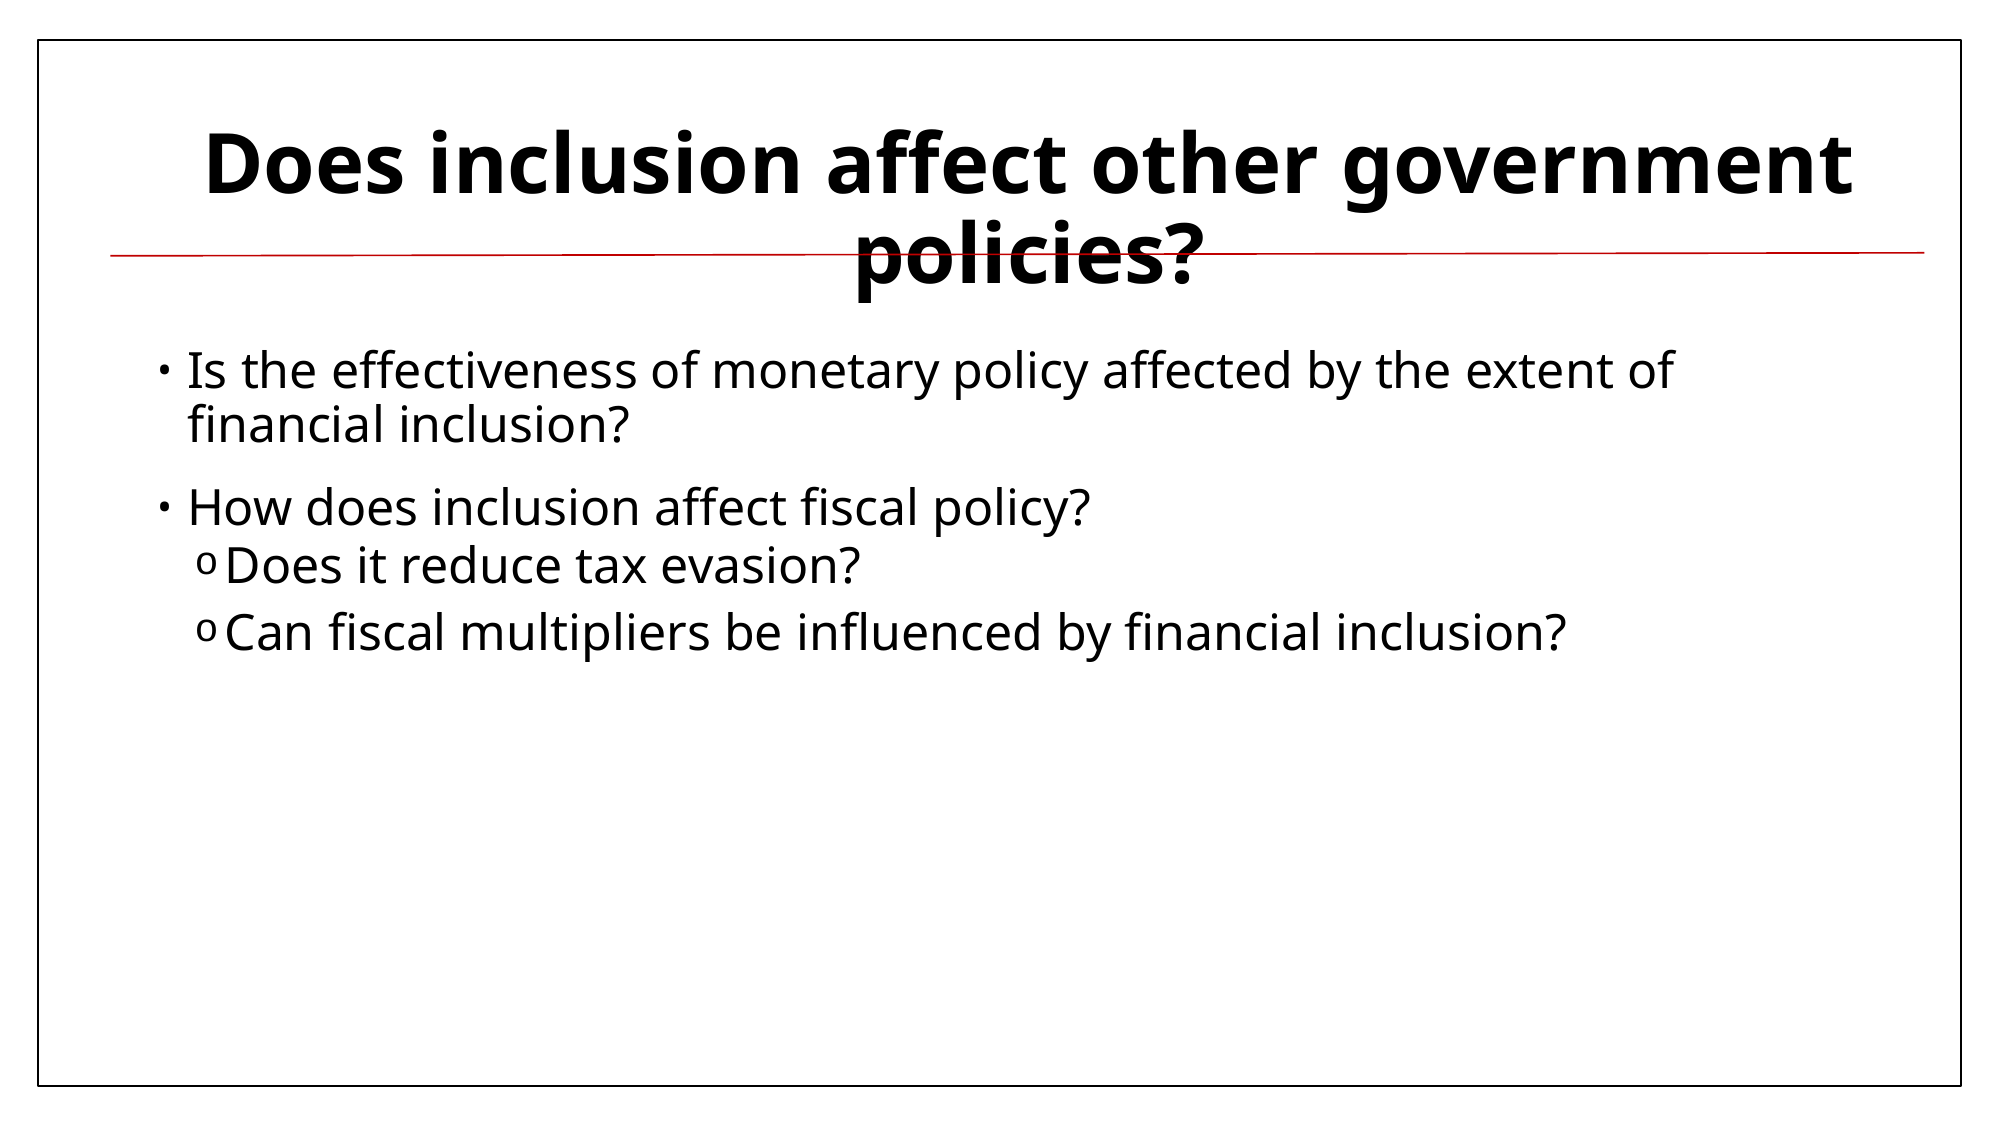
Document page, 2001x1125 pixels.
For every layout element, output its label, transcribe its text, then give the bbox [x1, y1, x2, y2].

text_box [109, 252, 1925, 257]
list Is the effectiveness of monetary policy affected by the extent of financial inclusion? How does inclusion affect fiscal policy? Does it reduce tax evasion? Can fiscal multipliers be influenced by financial inclusion? [134, 337, 1878, 1000]
title Does inclusion affect other government policies? [110, 99, 1948, 323]
